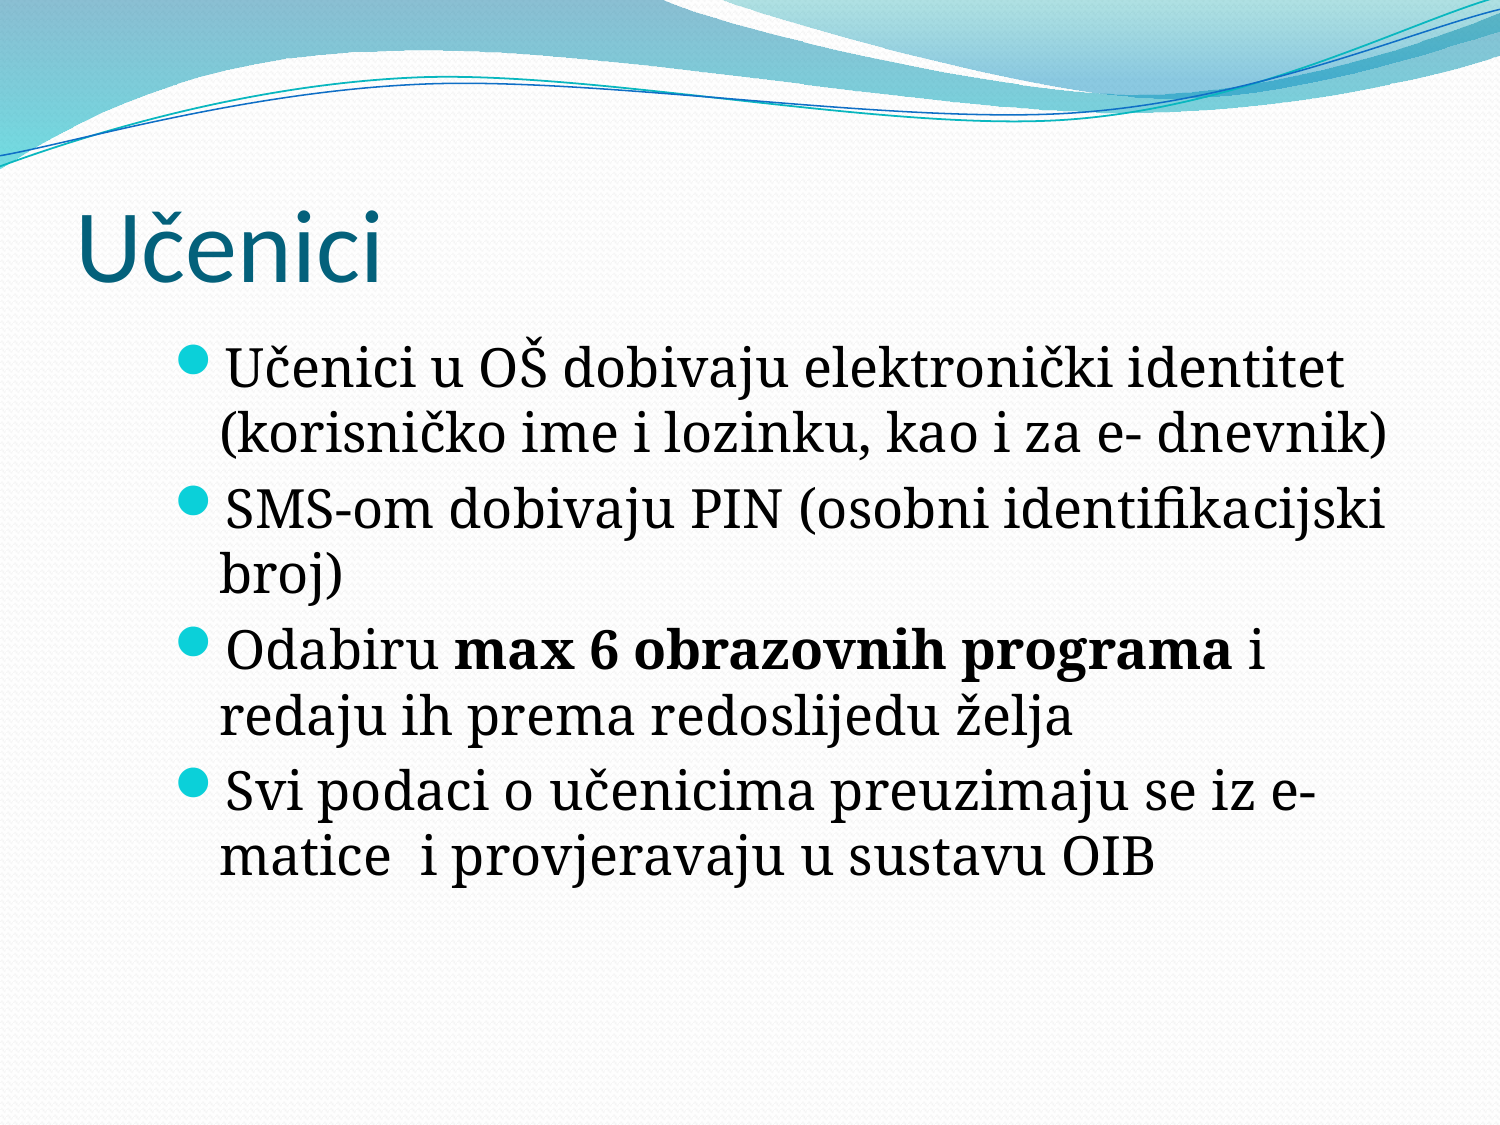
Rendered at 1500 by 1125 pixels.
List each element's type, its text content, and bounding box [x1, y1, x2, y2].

list Učenici u OŠ dobivaju elektronički identitet (korisničko ime i lozinku, kao i za e- dnevnik) SMS-om dobivaju PIN (osobni identifikacijski broj) Odabiru max 6 obrazovnih programa i redaju ih prema redoslijedu želja Svi podaci o učenicima preuzimaju se iz e-matice i provjeravaju u sustavu OIB [159, 326, 1438, 953]
title Učenici [75, 115, 1425, 303]
